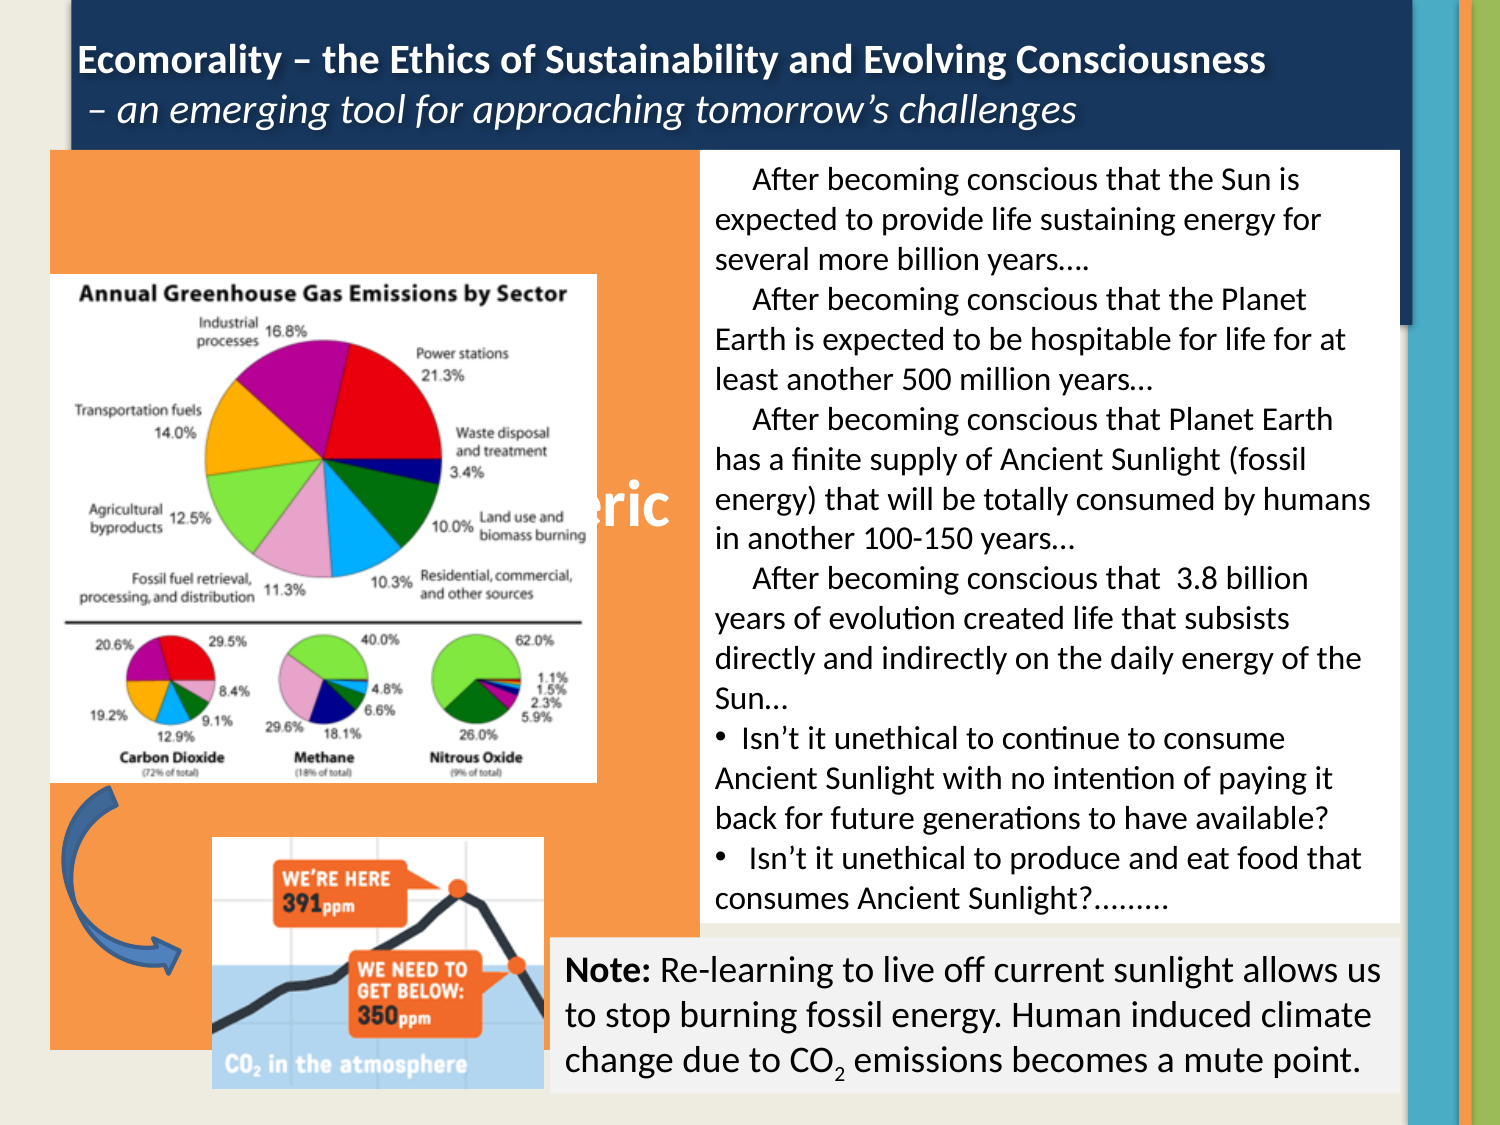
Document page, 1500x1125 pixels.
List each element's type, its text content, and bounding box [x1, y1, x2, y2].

picture [212, 837, 544, 1090]
text_box Ecomorality – the Ethics of Sustainability and Evolving Consciousness – an emerging tool for approaching tomorrow’s challenges [62, 24, 1288, 140]
text_box [61, 792, 182, 976]
picture [49, 274, 598, 784]
text_box Note: Re-learning to live off current sunlight allows us to stop burning fossil energy. Human induced climate change due to CO2 emissions becomes a mute point. [549, 937, 1400, 1094]
list Issue: Human Induced Climate Change - Atmospheric Change [50, 149, 700, 1050]
text_box After becoming conscious that the Sun is expected to provide life sustaining energy for several more billion years…. After becoming conscious that the Planet Earth is expected to be hospitable for life for at least another 500 million years… After becoming conscious that Planet Earth has a finite supply of Ancient Sunlight (fossil energy) that will be totally consumed by humans in another 100-150 years… After becoming conscious that 3.8 billion years of evolution created life that subsists directly and indirectly on the daily energy of the Sun… Isn’t it unethical to continue to consume Ancient Sunlight with no intention of paying it back for future generations to have available? Isn’t it unethical to produce and eat food that consumes Ancient Sunlight?......... [699, 149, 1400, 924]
